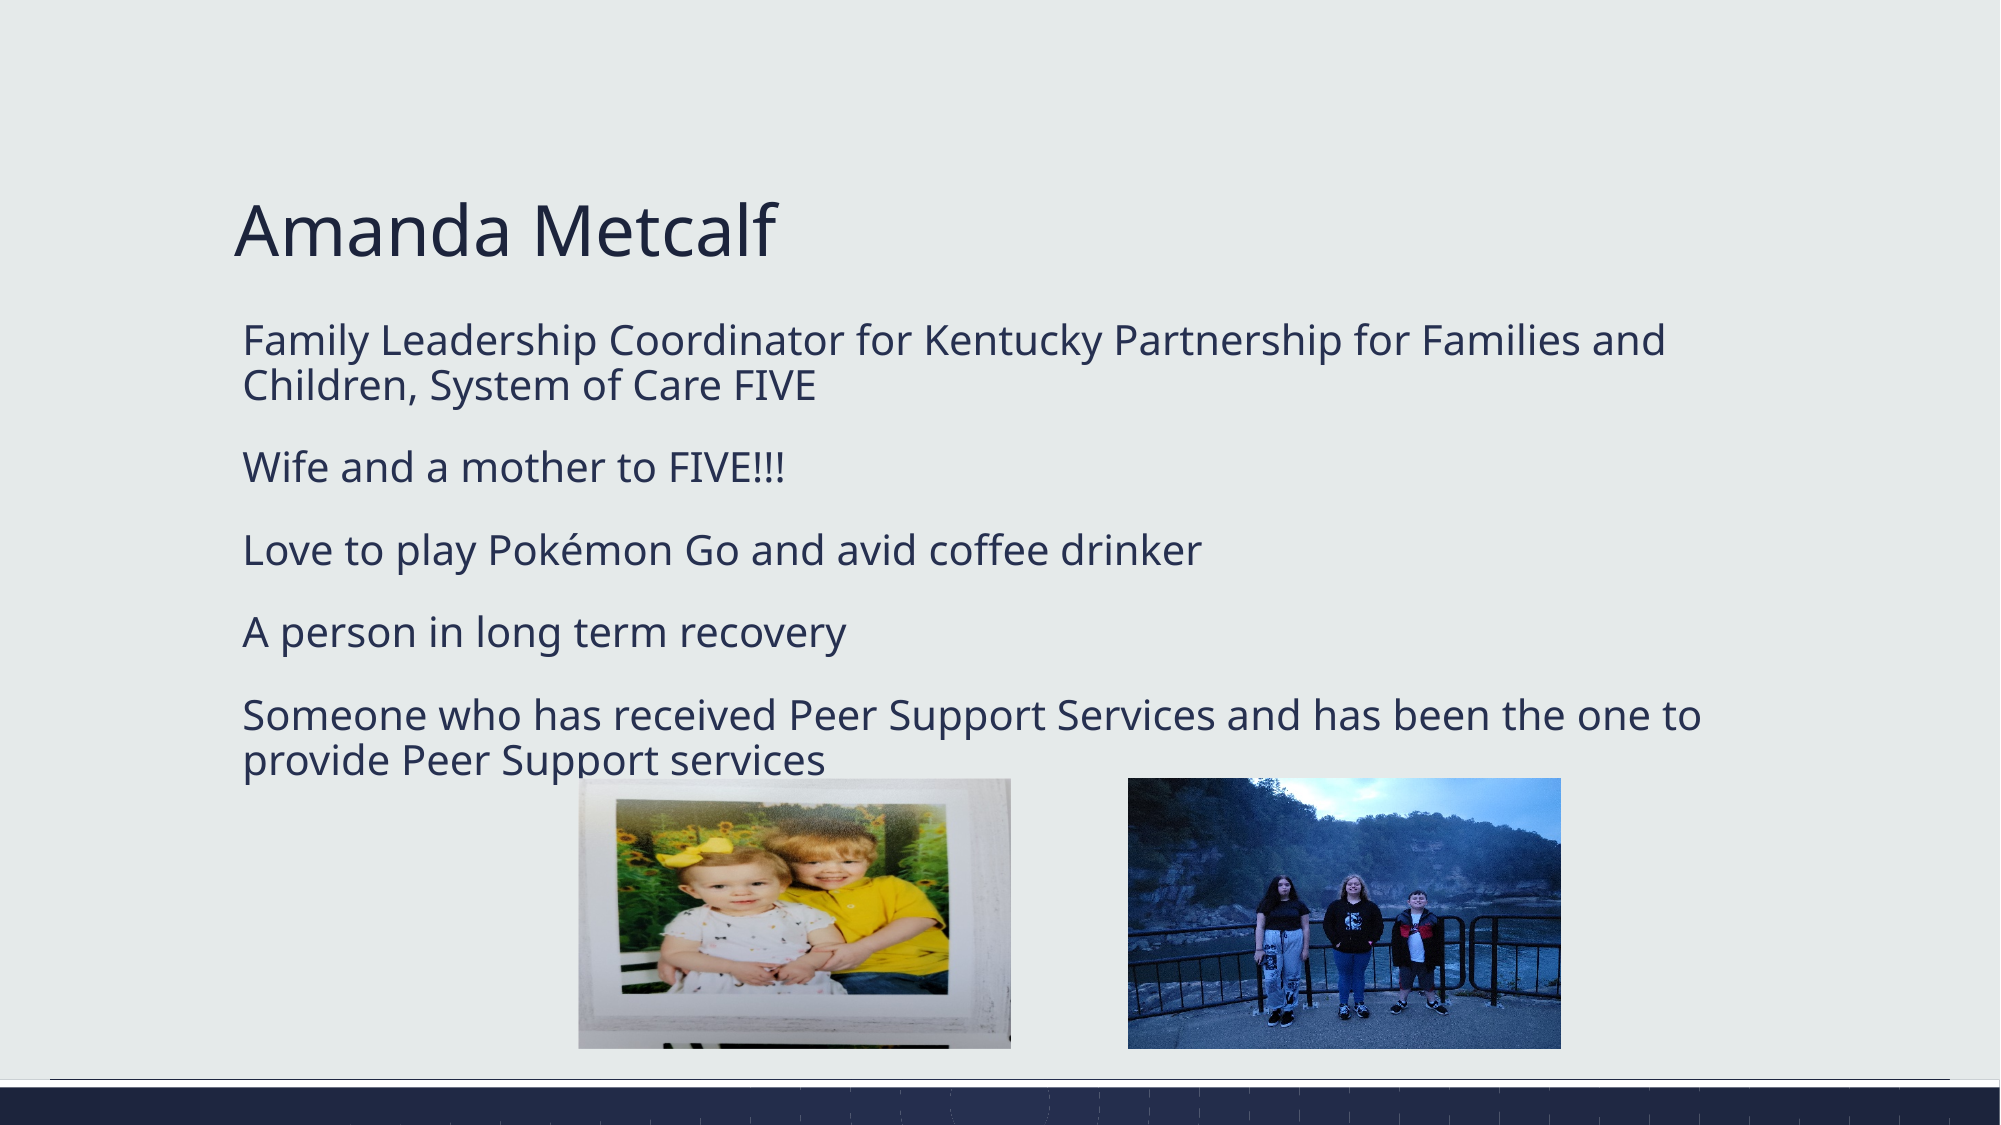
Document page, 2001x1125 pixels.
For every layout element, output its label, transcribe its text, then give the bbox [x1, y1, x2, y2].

picture [1128, 778, 1561, 1049]
picture [579, 697, 1010, 1125]
list Family Leadership Coordinator for Kentucky Partnership for Families and Children, System of Care FIVE Wife and a mother to FIVE!!! Love to play Pokémon Go and avid coffee drinker A person in long term recovery Someone who has received Peer Support Services and has been the one to provide Peer Support services [219, 311, 1780, 990]
title Amanda Metcalf [219, 76, 1780, 279]
